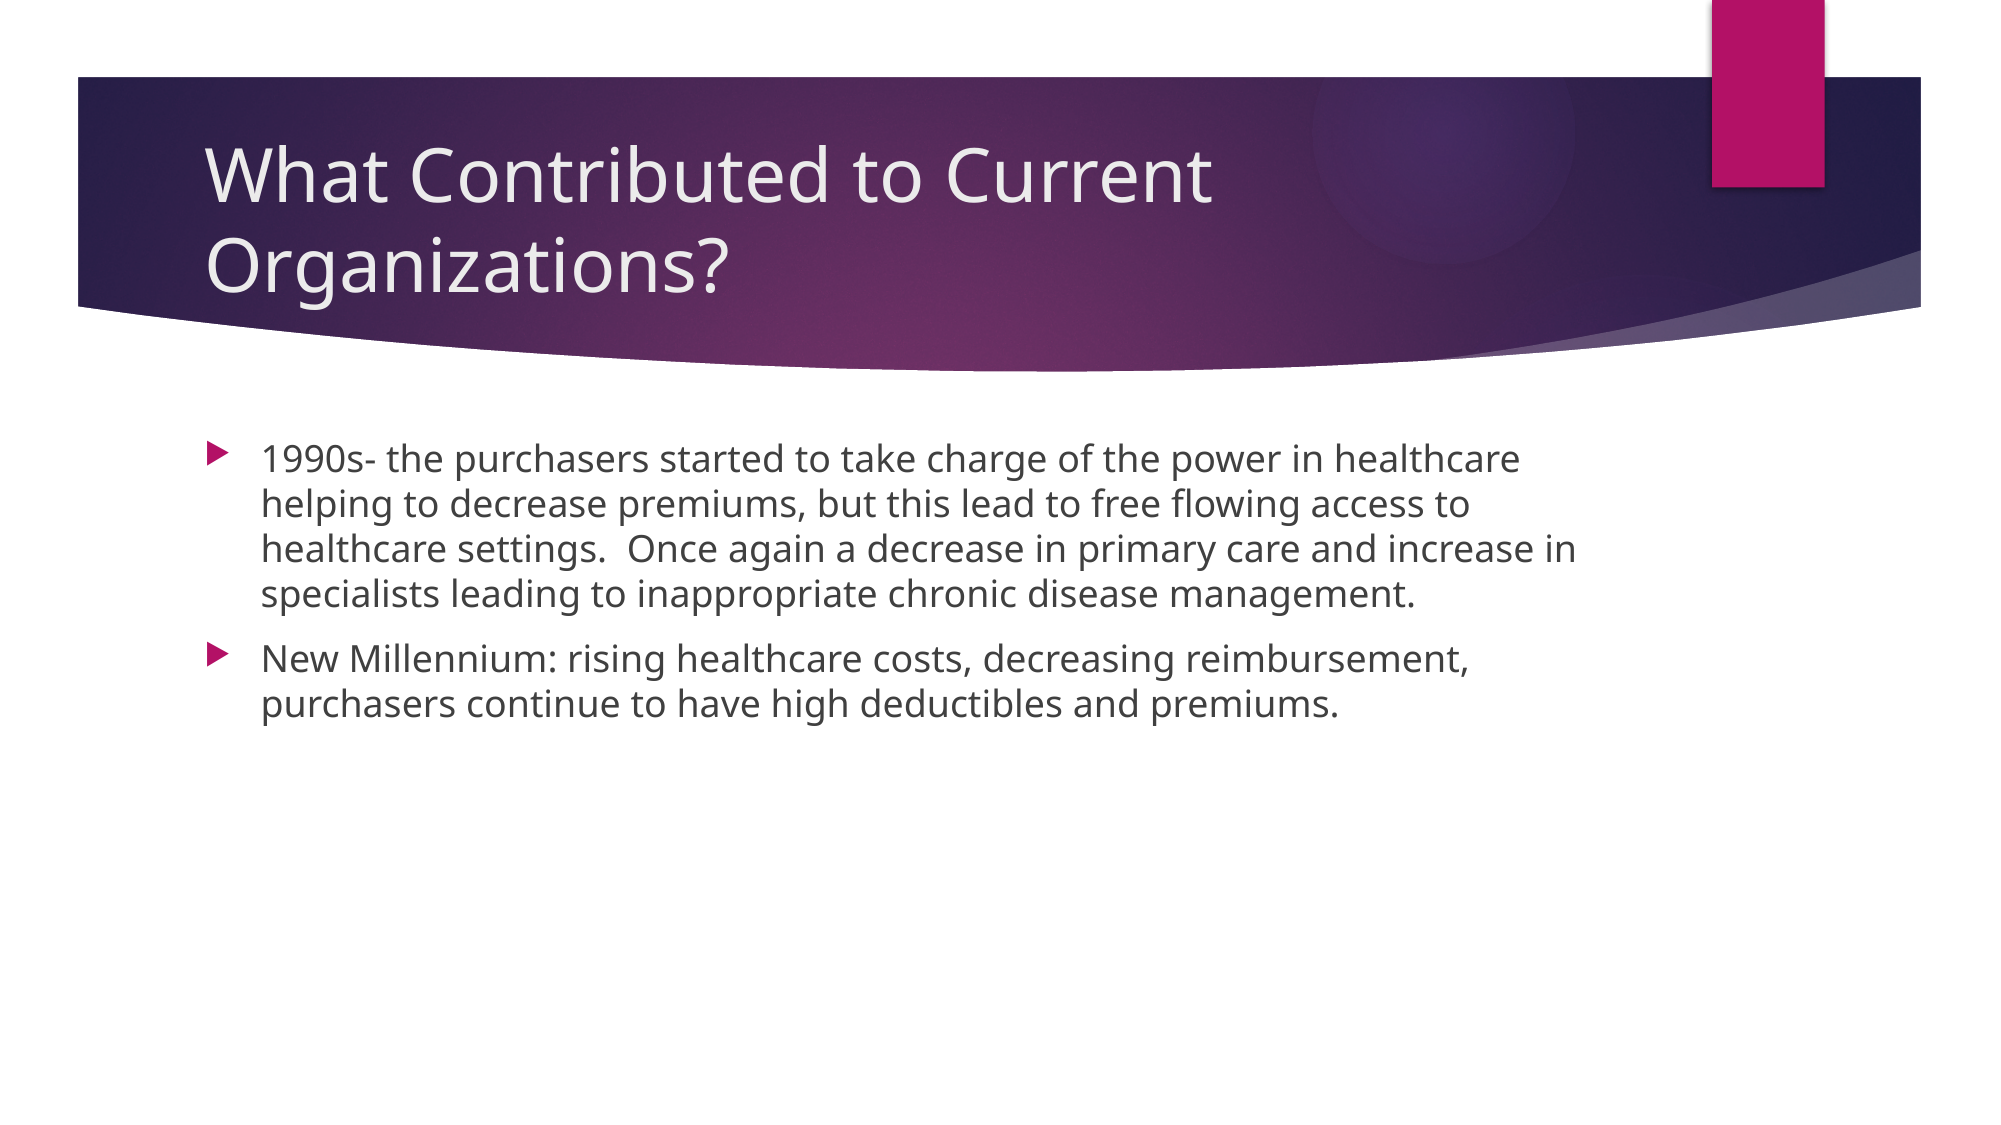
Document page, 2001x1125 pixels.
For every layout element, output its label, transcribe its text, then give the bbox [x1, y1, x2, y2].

title What Contributed to Current Organizations? [189, 159, 1627, 276]
list 1990s- the purchasers started to take charge of the power in healthcare helping to decrease premiums, but this lead to free flowing access to healthcare settings. Once again a decrease in primary care and increase in specialists leading to inappropriate chronic disease management. New Millennium: rising healthcare costs, decreasing reimbursement, purchasers continue to have high deductibles and premiums. [189, 427, 1638, 988]
